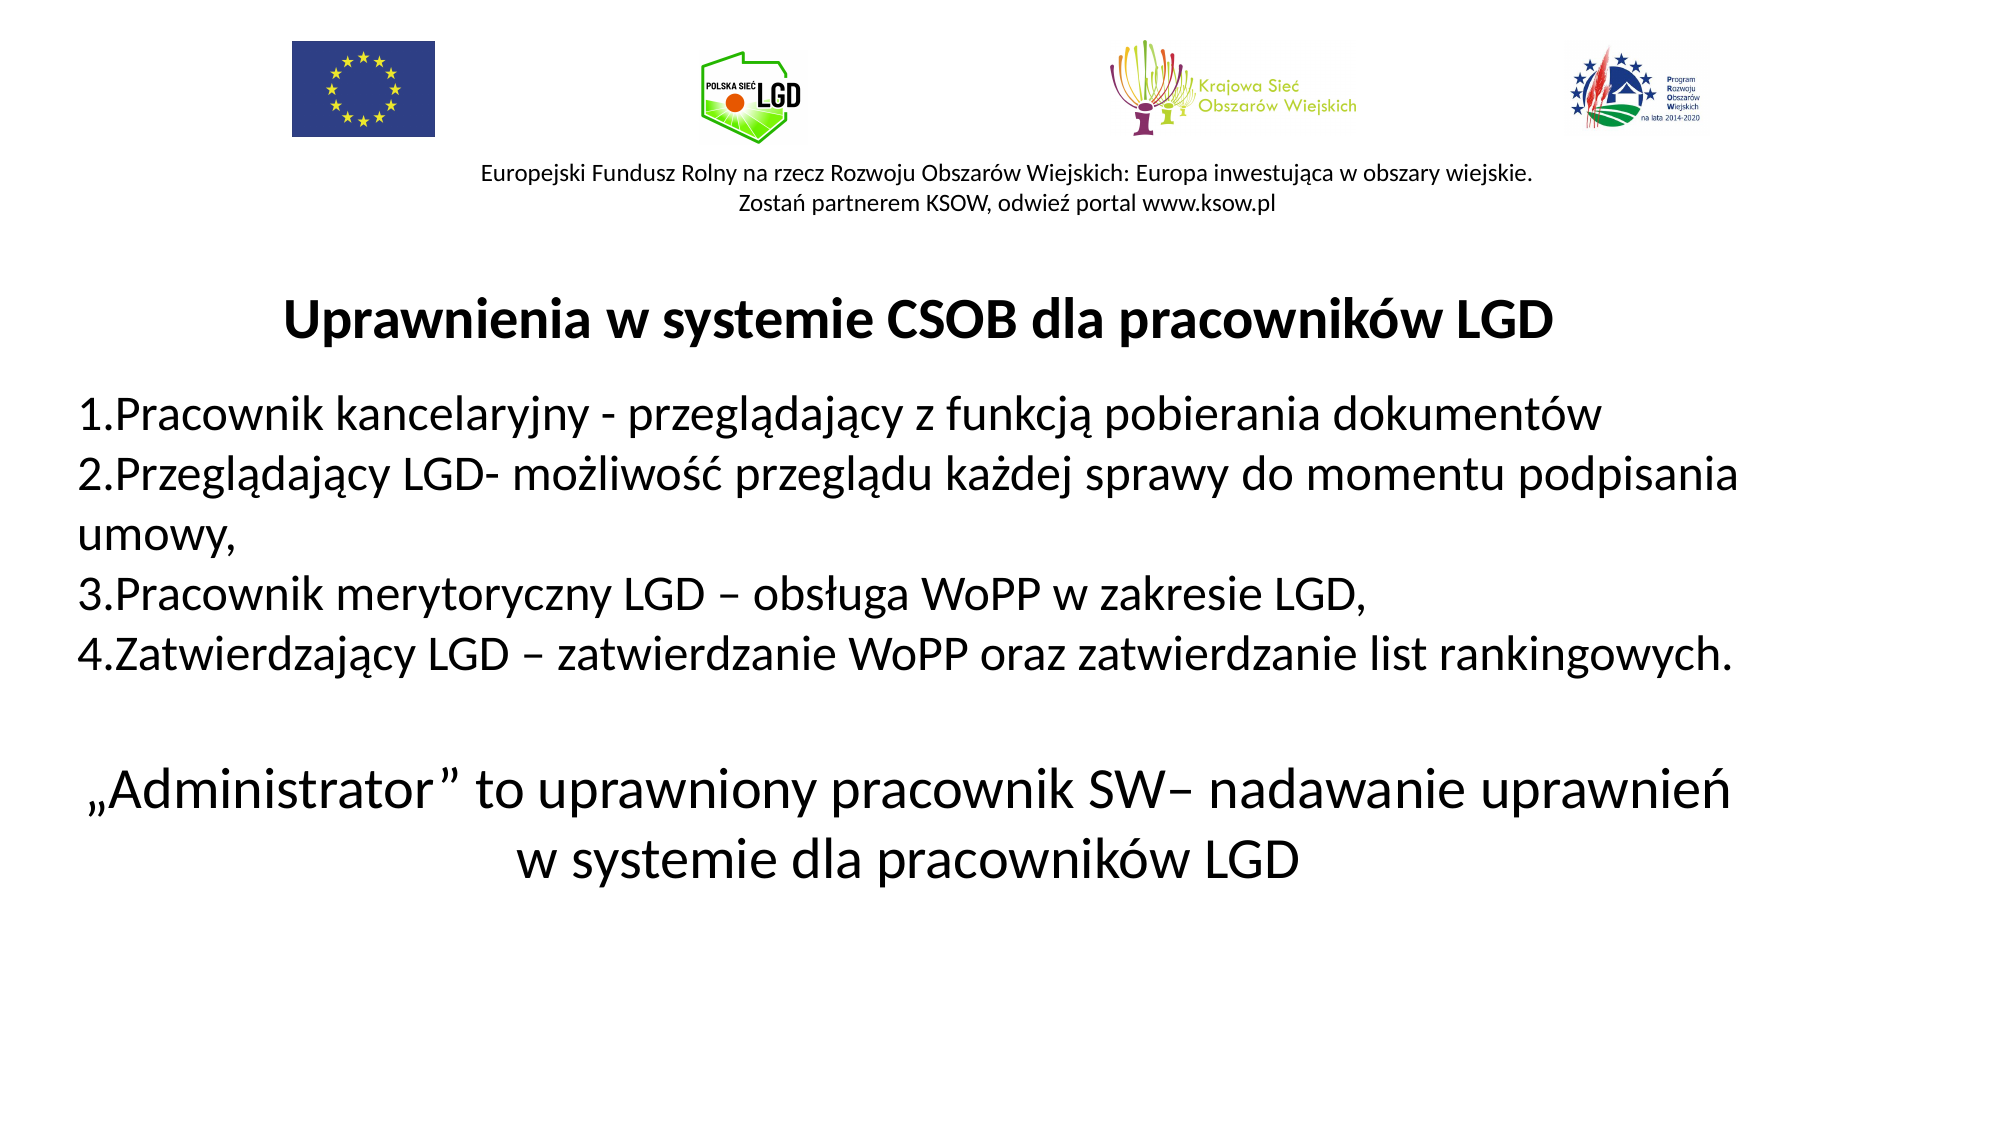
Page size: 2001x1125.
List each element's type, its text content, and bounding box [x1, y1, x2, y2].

text_box Europejski Fundusz Rolny na rzecz Rozwoju Obszarów Wiejskich: Europa inwestująca w obszary wiejskie. Zostań partnerem KSOW, odwieź portal www.ksow.pl [62, 149, 1954, 224]
picture [699, 49, 808, 145]
picture [292, 41, 435, 137]
picture [1109, 40, 1356, 136]
picture [1563, 40, 1710, 136]
text_box 1.Pracownik kancelaryjny - przeglądający z funkcją pobierania dokumentów 2.Przeglądający LGD- możliwość przeglądu każdej sprawy do momentu podpisania umowy, 3.Pracownik merytoryczny LGD – obsługa WoPP w zakresie LGD, 4.Zatwierdzający LGD – zatwierdzanie WoPP oraz zatwierdzanie list rankingowych. „Administrator” to uprawniony pracownik SW– nadawanie uprawnień w systemie dla pracowników LGD [62, 373, 1755, 898]
text_box Uprawnienia w systemie CSOB dla pracowników LGD [82, 272, 1755, 357]
